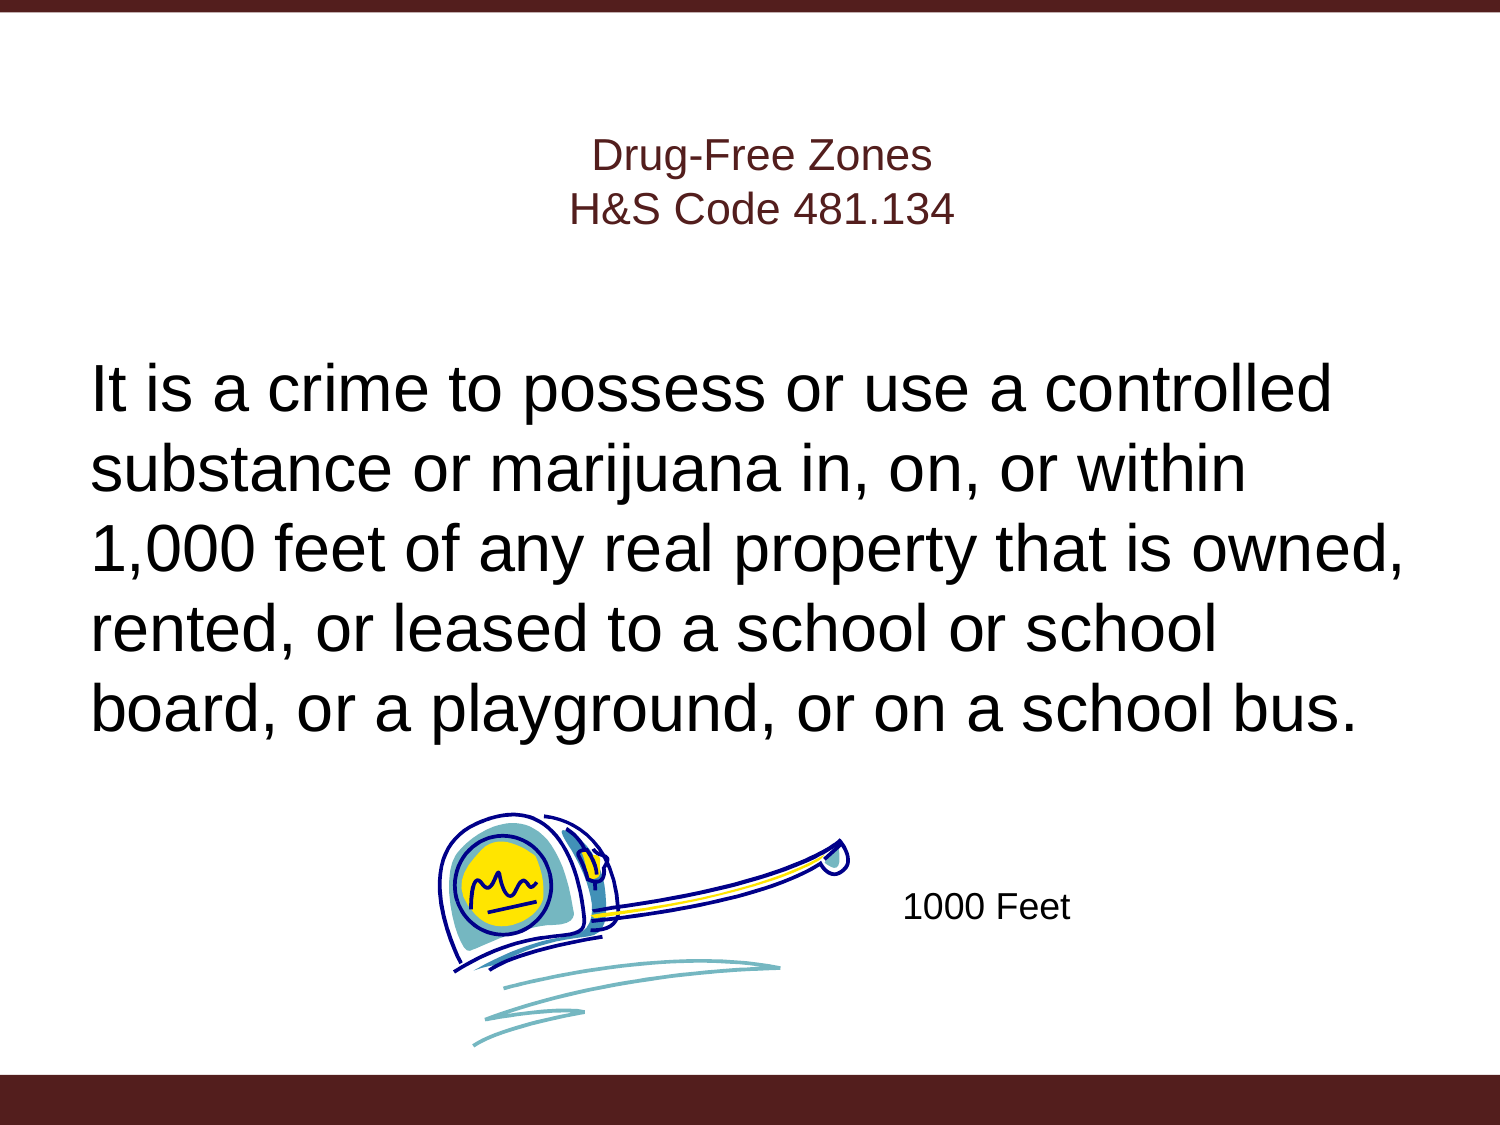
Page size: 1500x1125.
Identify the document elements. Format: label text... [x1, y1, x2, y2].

list It is a crime to possess or use a controlled substance or marijuana in, on, or within 1,000 feet of any real property that is owned, rented, or leased to a school or school board, or a playground, or on a school bus. [74, 337, 1426, 788]
title Drug-Free Zones H&S Code 481.134 [87, 62, 1438, 351]
picture [437, 812, 851, 1048]
text_box 1000 Feet [887, 874, 1388, 935]
